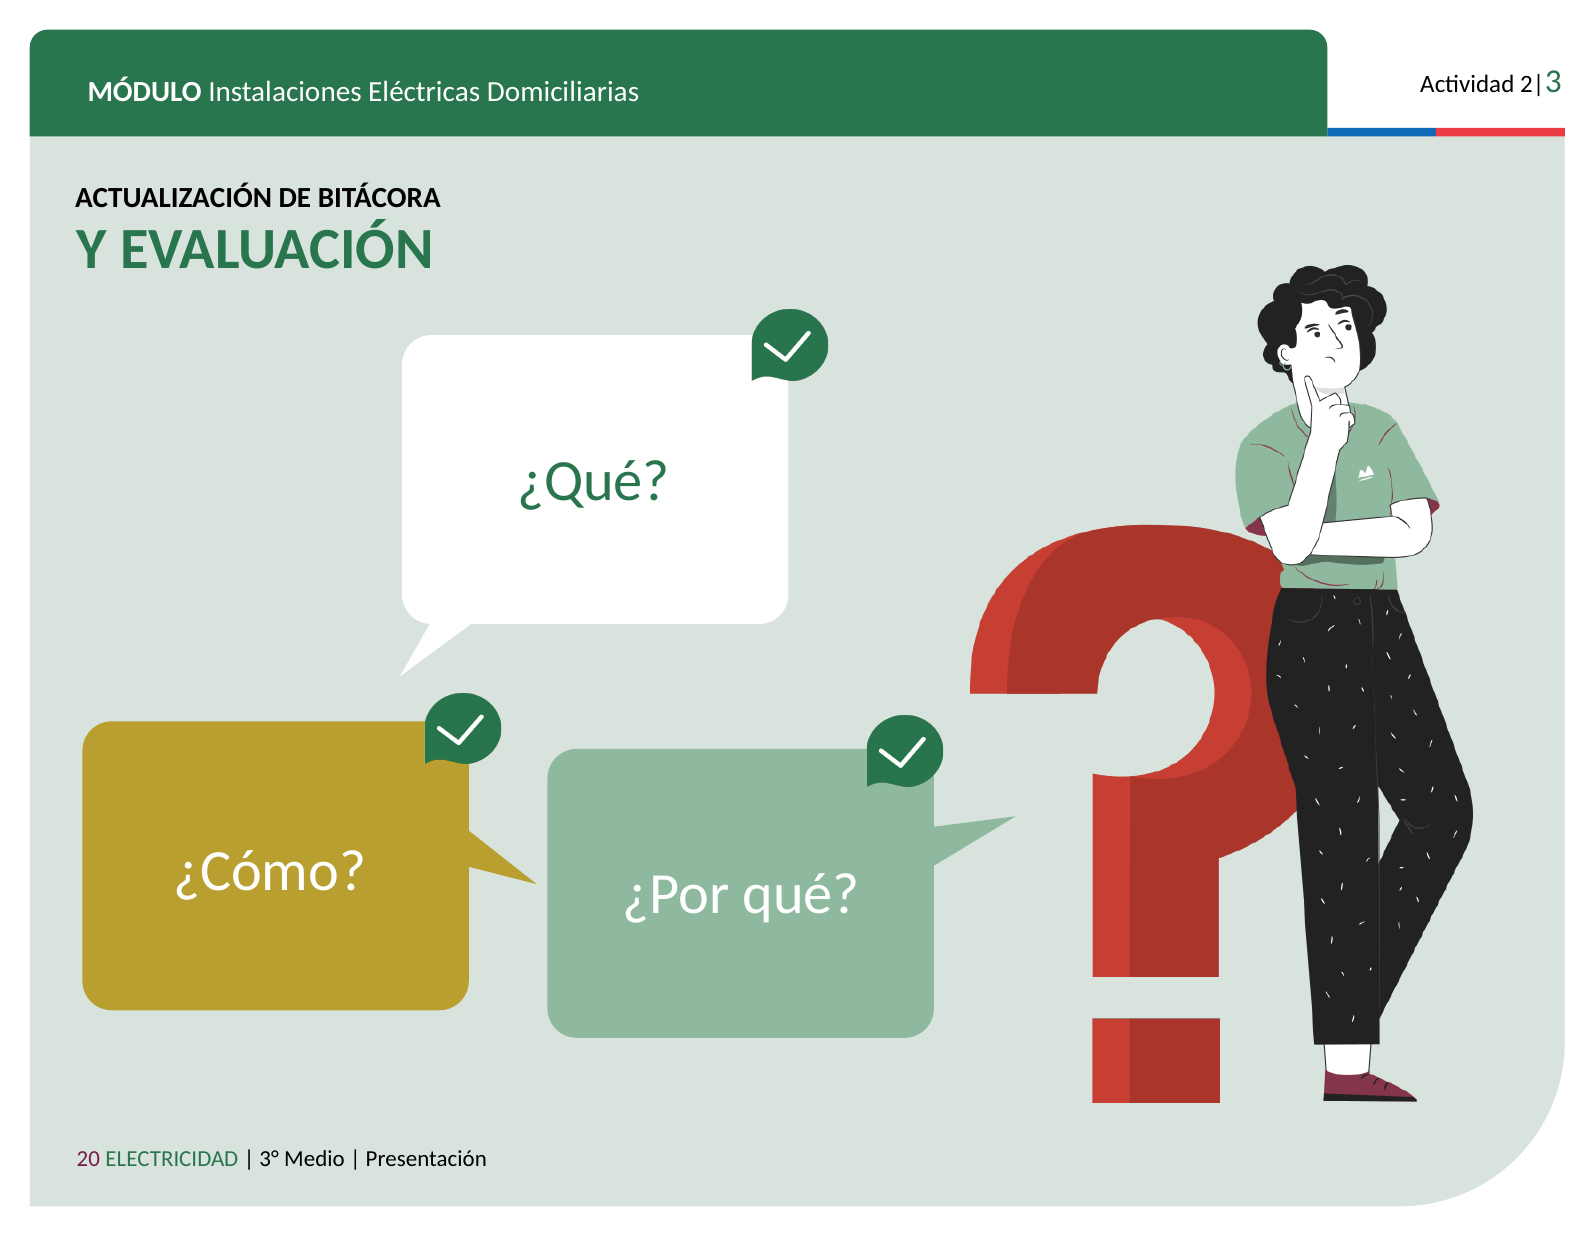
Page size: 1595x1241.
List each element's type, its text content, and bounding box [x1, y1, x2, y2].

text_box ACTUALIZACIÓN DE BITÁCORA [60, 200, 832, 226]
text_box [82, 721, 548, 1011]
picture [748, 306, 829, 383]
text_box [381, 334, 789, 693]
picture [863, 261, 1510, 1106]
picture [421, 689, 502, 766]
text_box Y EVALUACIÓN [61, 225, 1530, 278]
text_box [547, 748, 1024, 1039]
